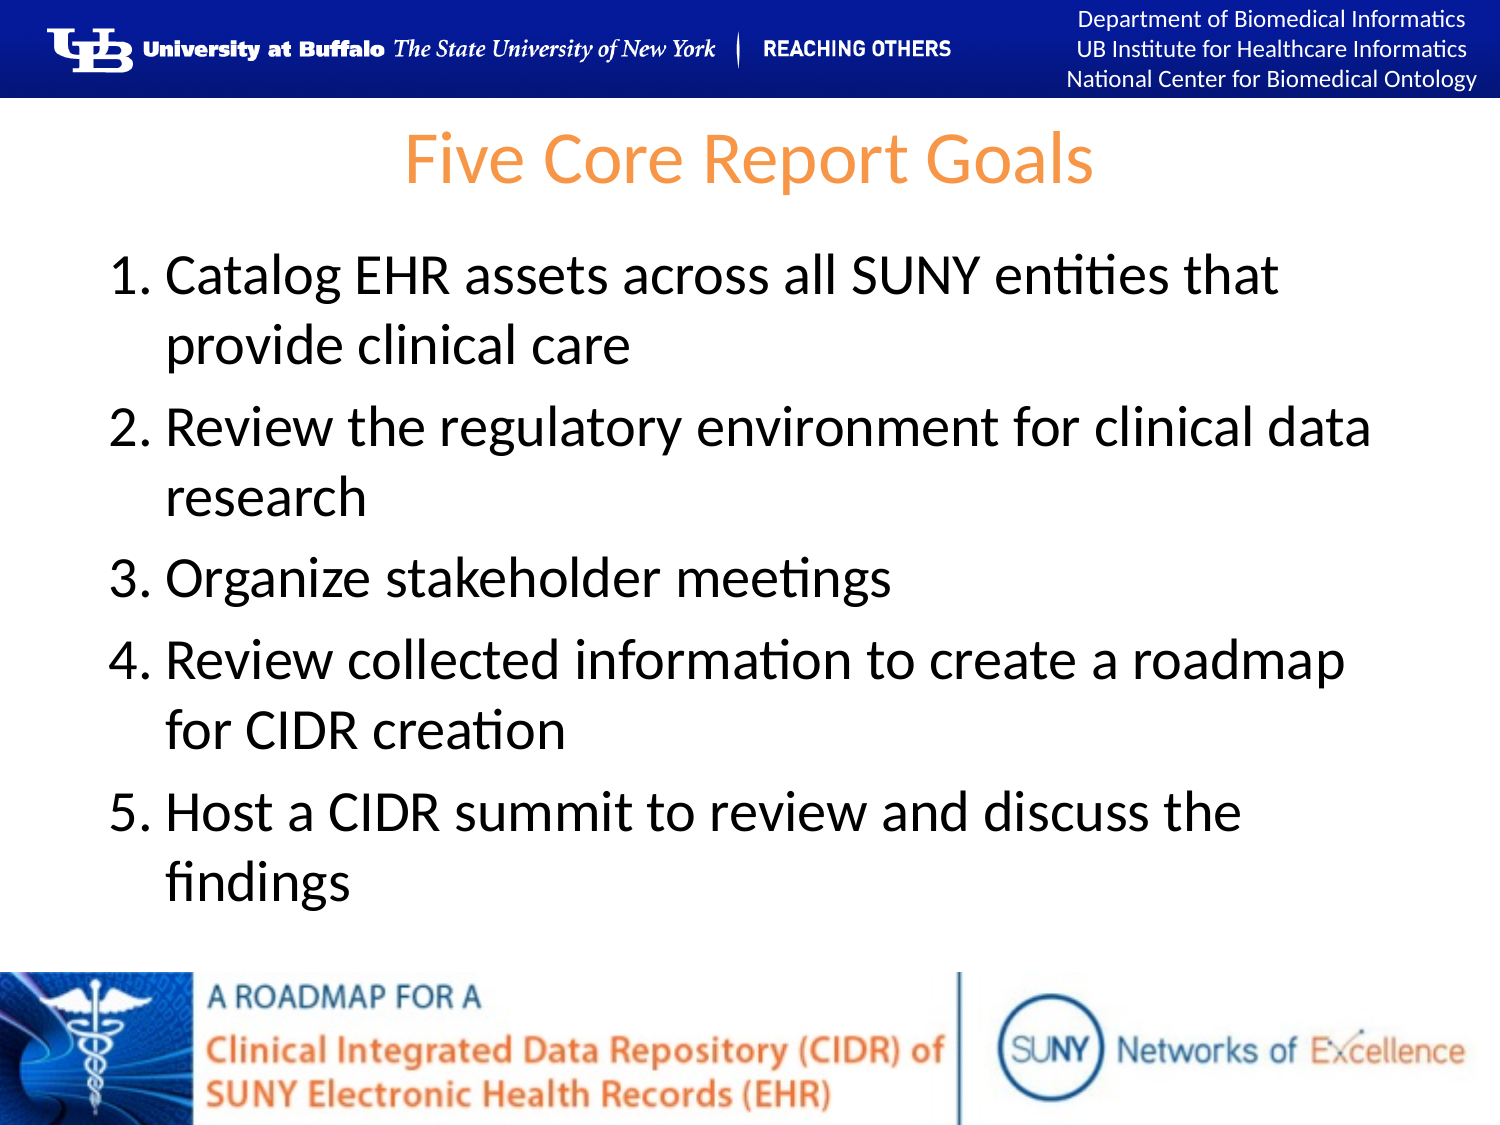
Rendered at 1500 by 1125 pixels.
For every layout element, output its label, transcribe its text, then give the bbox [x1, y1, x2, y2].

picture [0, 0, 1500, 98]
list Catalog EHR assets across all SUNY entities that provide clinical care Review the regulatory environment for clinical data research Organize stakeholder meetings Review collected information to create a roadmap for CIDR creation Host a CIDR summit to review and discuss the findings [37, 228, 1413, 857]
title Five Core Report Goals [0, 100, 1500, 225]
picture [0, 972, 1500, 1125]
